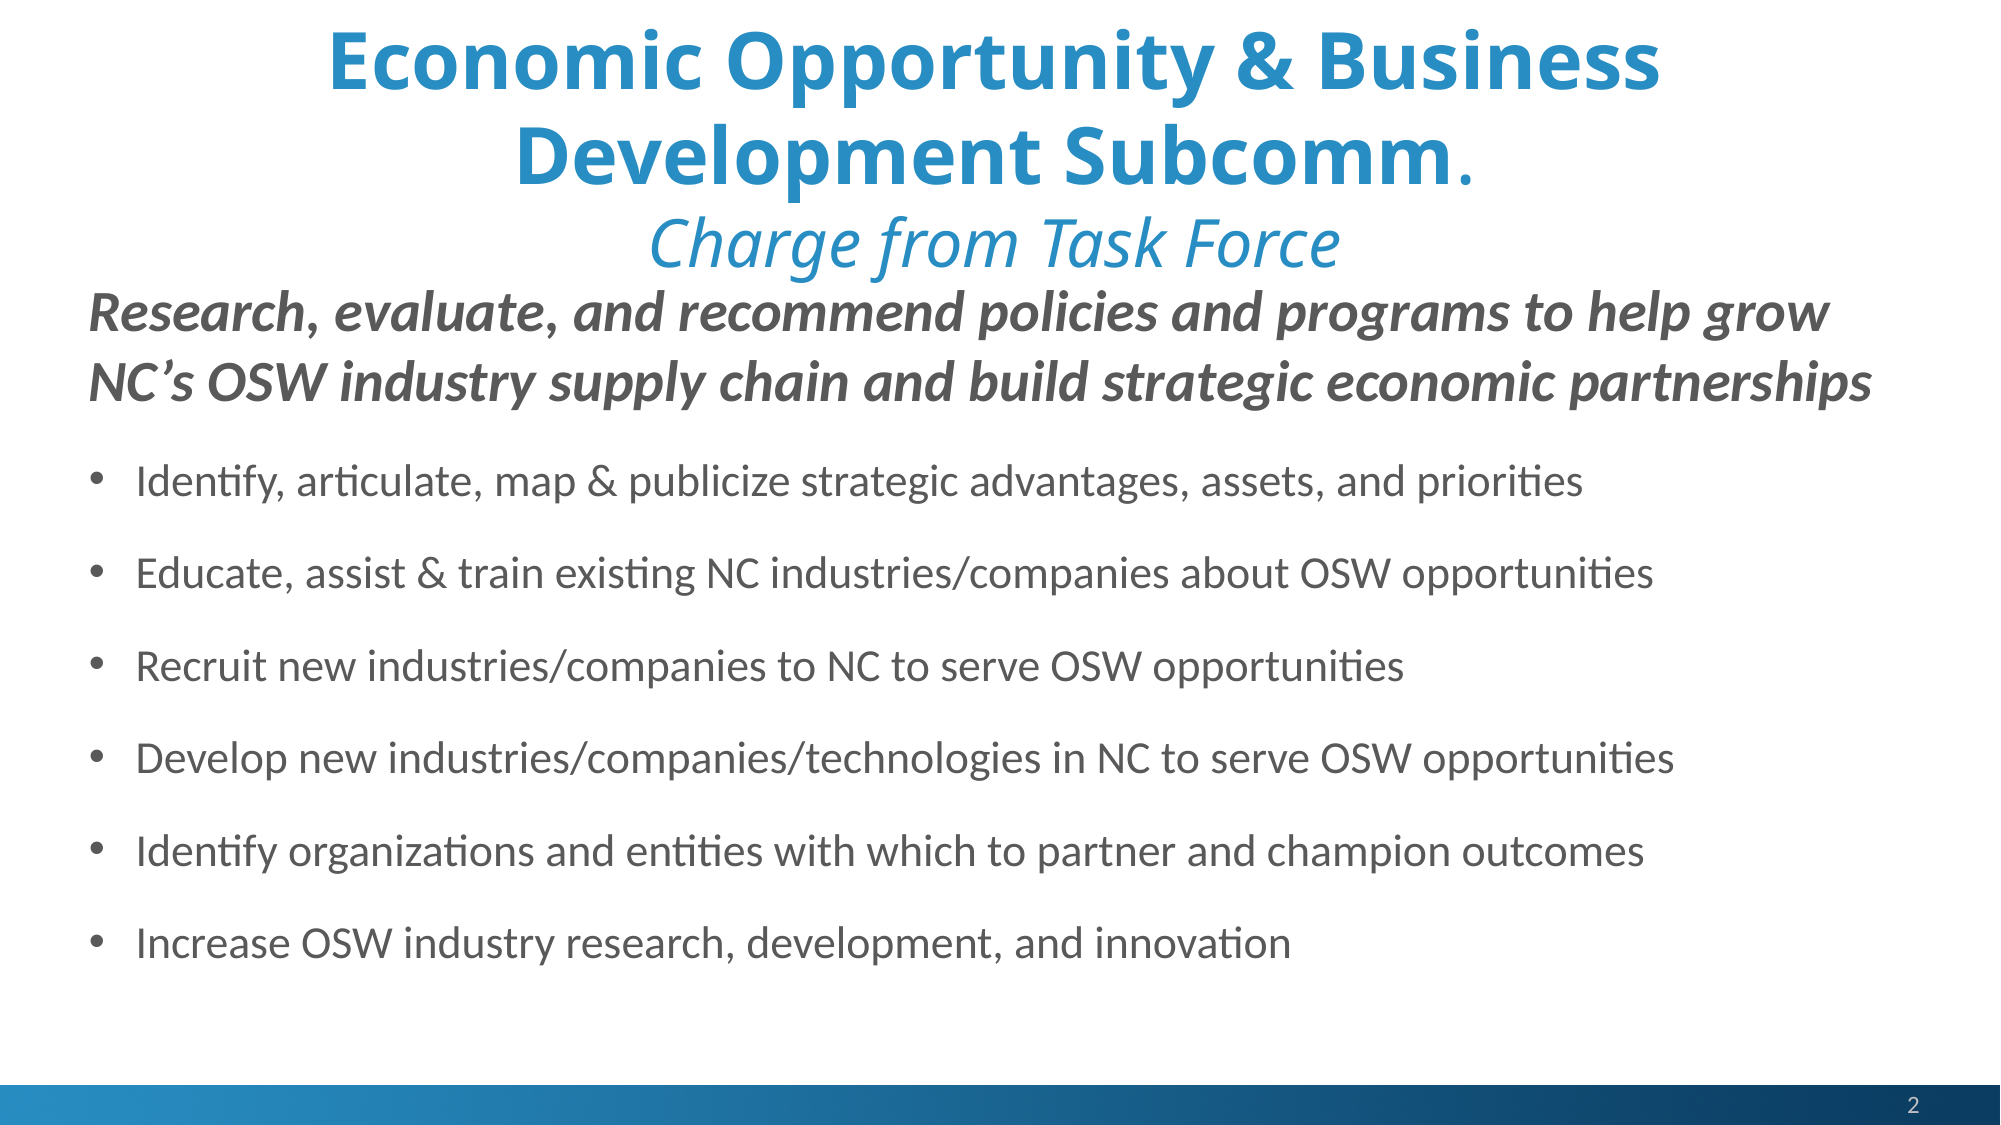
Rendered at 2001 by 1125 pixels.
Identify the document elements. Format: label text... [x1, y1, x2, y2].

text_box Research, evaluate, and recommend policies and programs to help grow NC’s OSW industry supply chain and build strategic economic partnerships Identify, articulate, map & publicize strategic advantages, assets, and priorities Educate, assist & train existing NC industries/companies about OSW opportunities Recruit new industries/companies to NC to serve OSW opportunities Develop new industries/companies/technologies in NC to serve OSW opportunities Identify organizations and entities with which to partner and champion outcomes Increase OSW industry research, development, and innovation [73, 265, 1960, 976]
picture [0, 899, 2000, 1125]
title Economic Opportunity & Business Development Subcomm. Charge from Task Force [39, 27, 1950, 264]
